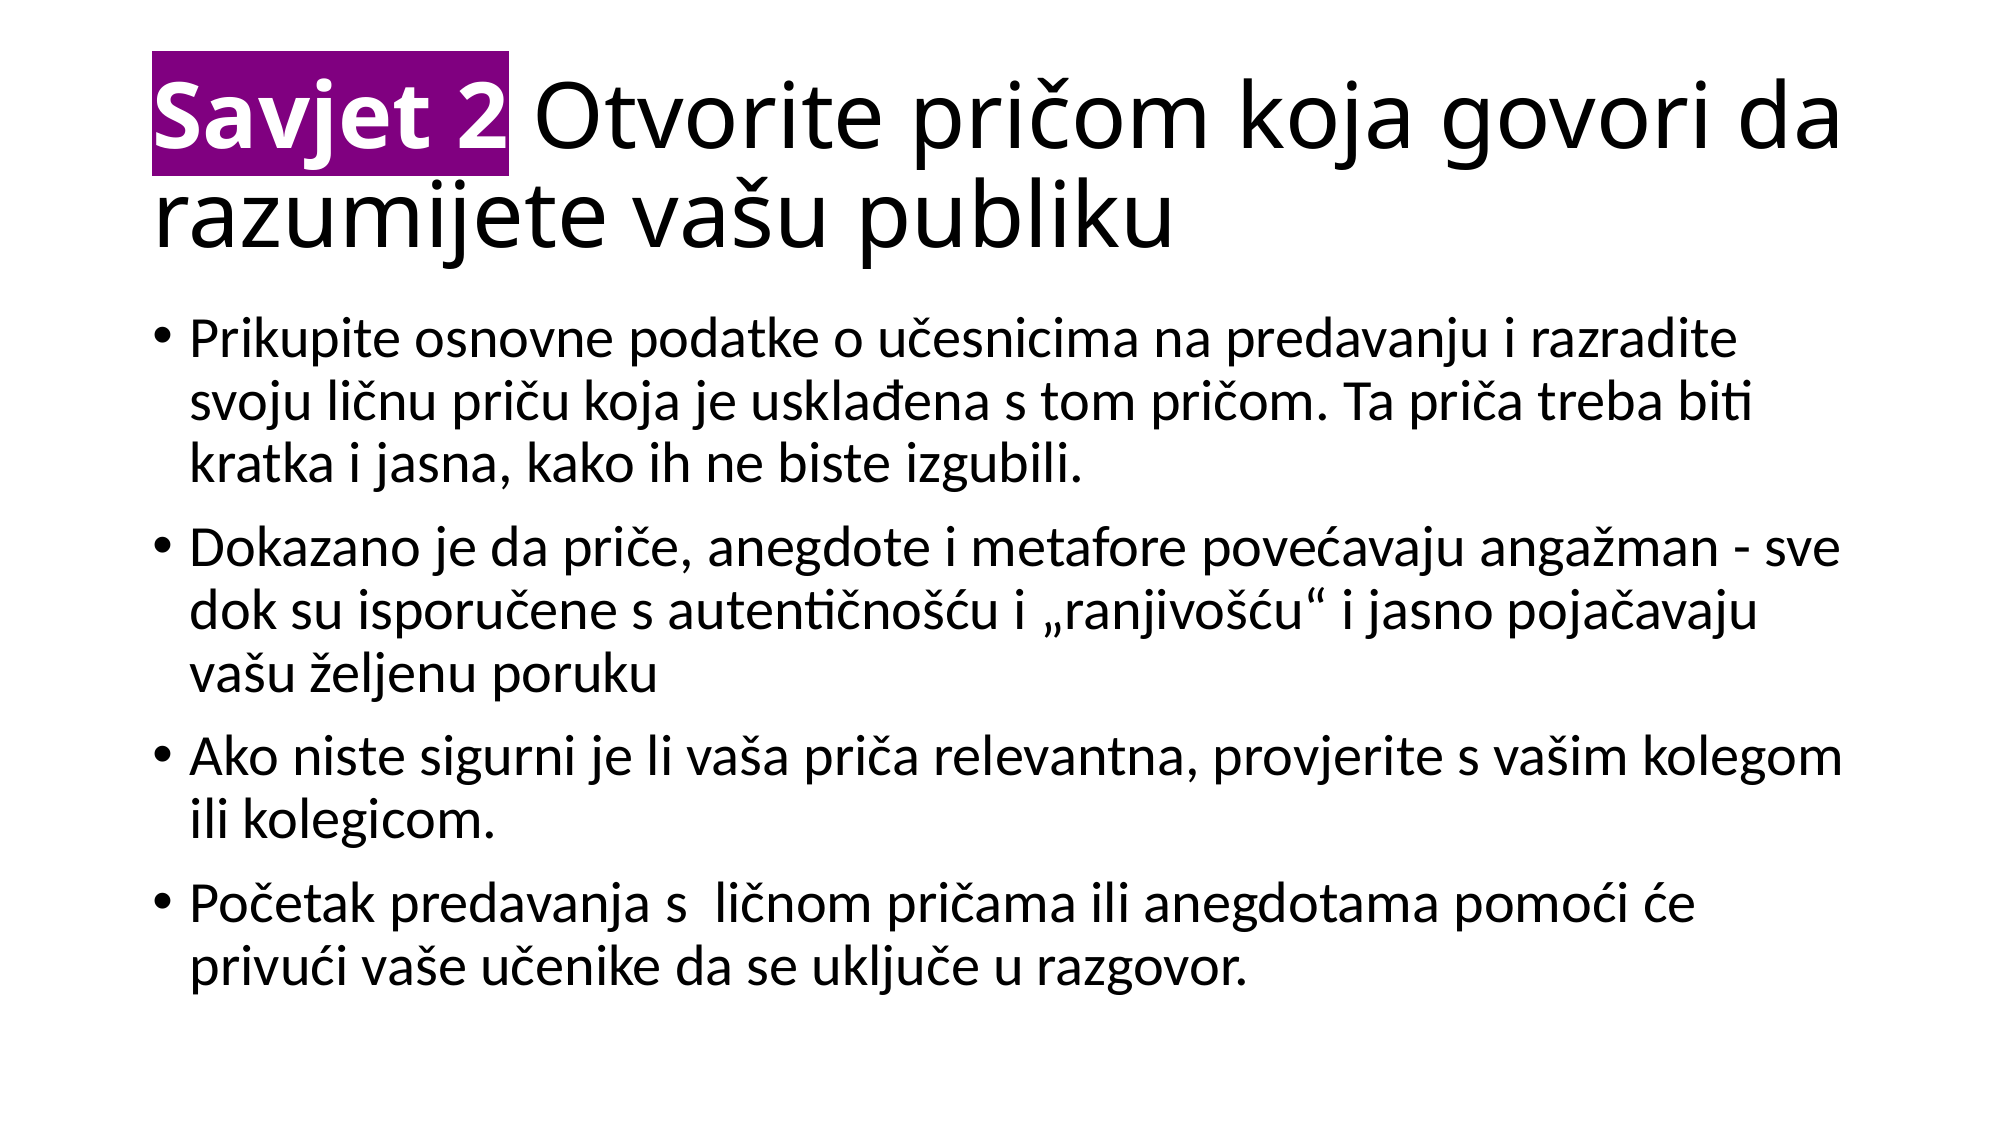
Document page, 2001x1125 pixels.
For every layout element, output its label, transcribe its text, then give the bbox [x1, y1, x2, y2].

list Prikupite osnovne podatke o učesnicima na predavanju i razradite svoju ličnu priču koja je usklađena s tom pričom. Ta priča treba biti kratka i jasna, kako ih ne biste izgubili. Dokazano je da priče, anegdote i metafore povećavaju angažman - sve dok su isporučene s autentičnošću i „ranjivošću“ i jasno pojačavaju vašu željenu poruku Ako niste sigurni je li vaša priča relevantna, provjerite s vašim kolegom ili kolegicom. Početak predavanja s ličnom pričama ili anegdotama pomoći će privući vaše učenike da se uključe u razgovor. [137, 299, 1863, 1014]
title Savjet 2 Otvorite pričom koja govori da razumijete vašu publiku [137, 59, 1863, 278]
